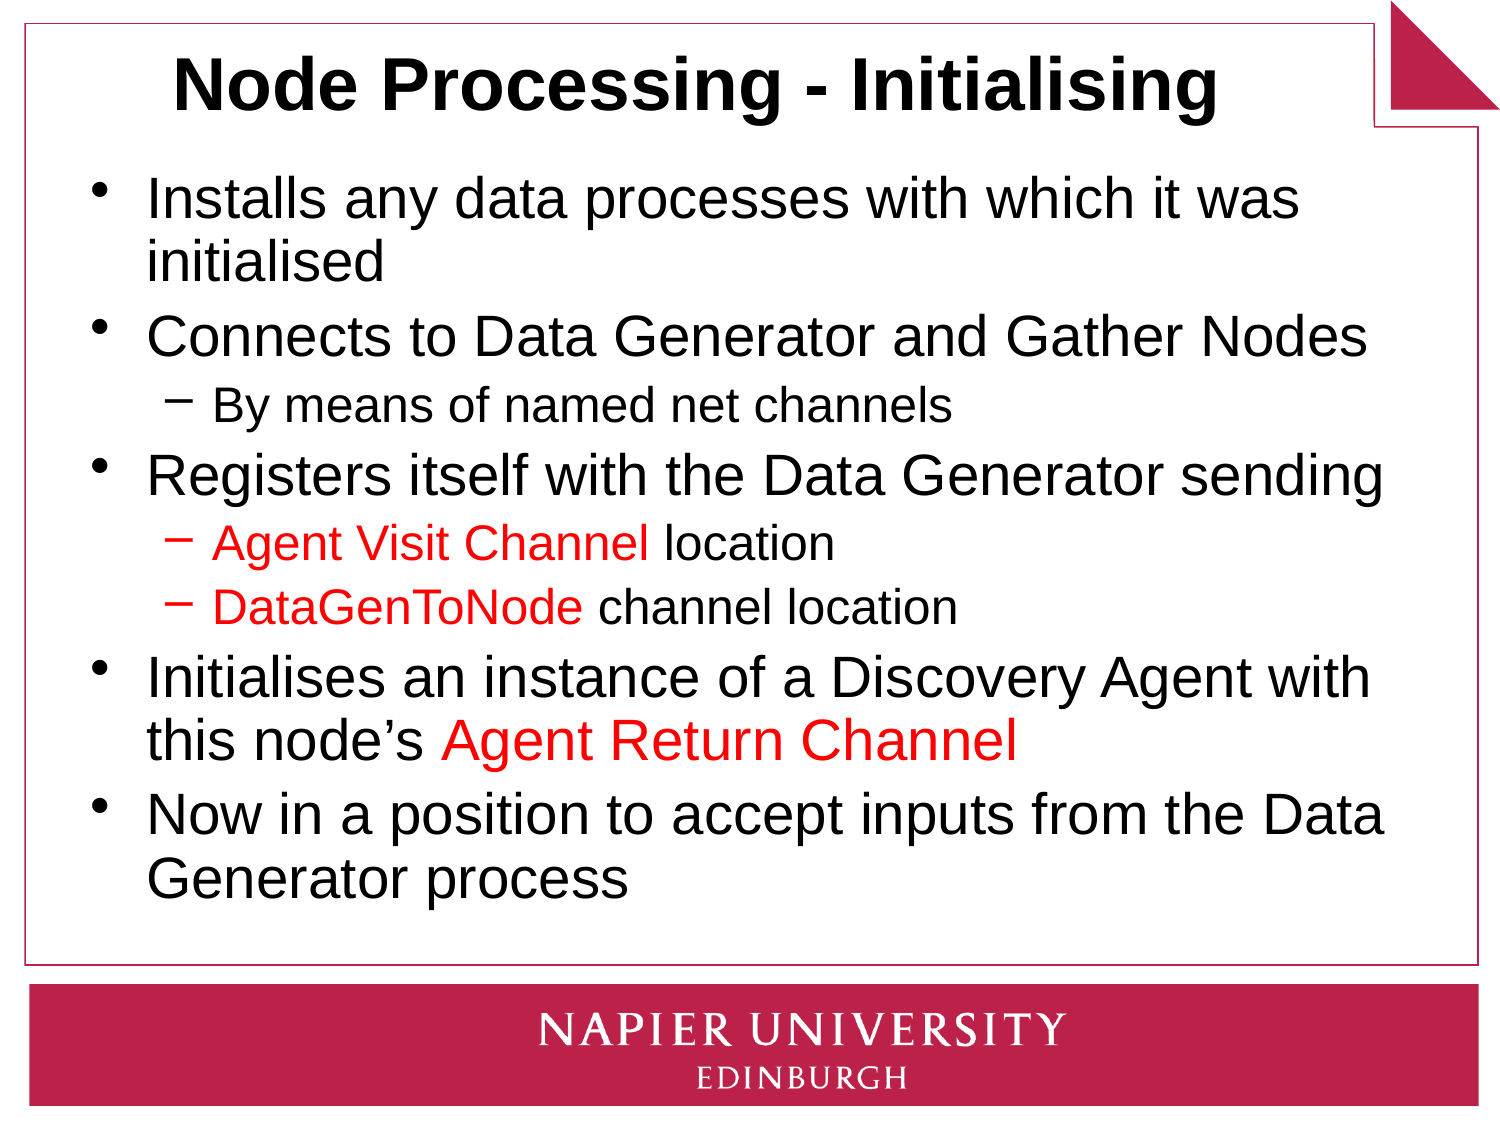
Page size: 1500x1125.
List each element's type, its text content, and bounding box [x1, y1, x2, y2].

title Node Processing - Initialising [29, 30, 1365, 130]
list Installs any data processes with which it was initialised Connects to Data Generator and Gather Nodes By means of named net channels Registers itself with the Data Generator sending Agent Visit Channel location DataGenToNode channel location Initialises an instance of a Discovery Agent with this node’s Agent Return Channel Now in a position to accept inputs from the Data Generator process [74, 160, 1426, 936]
